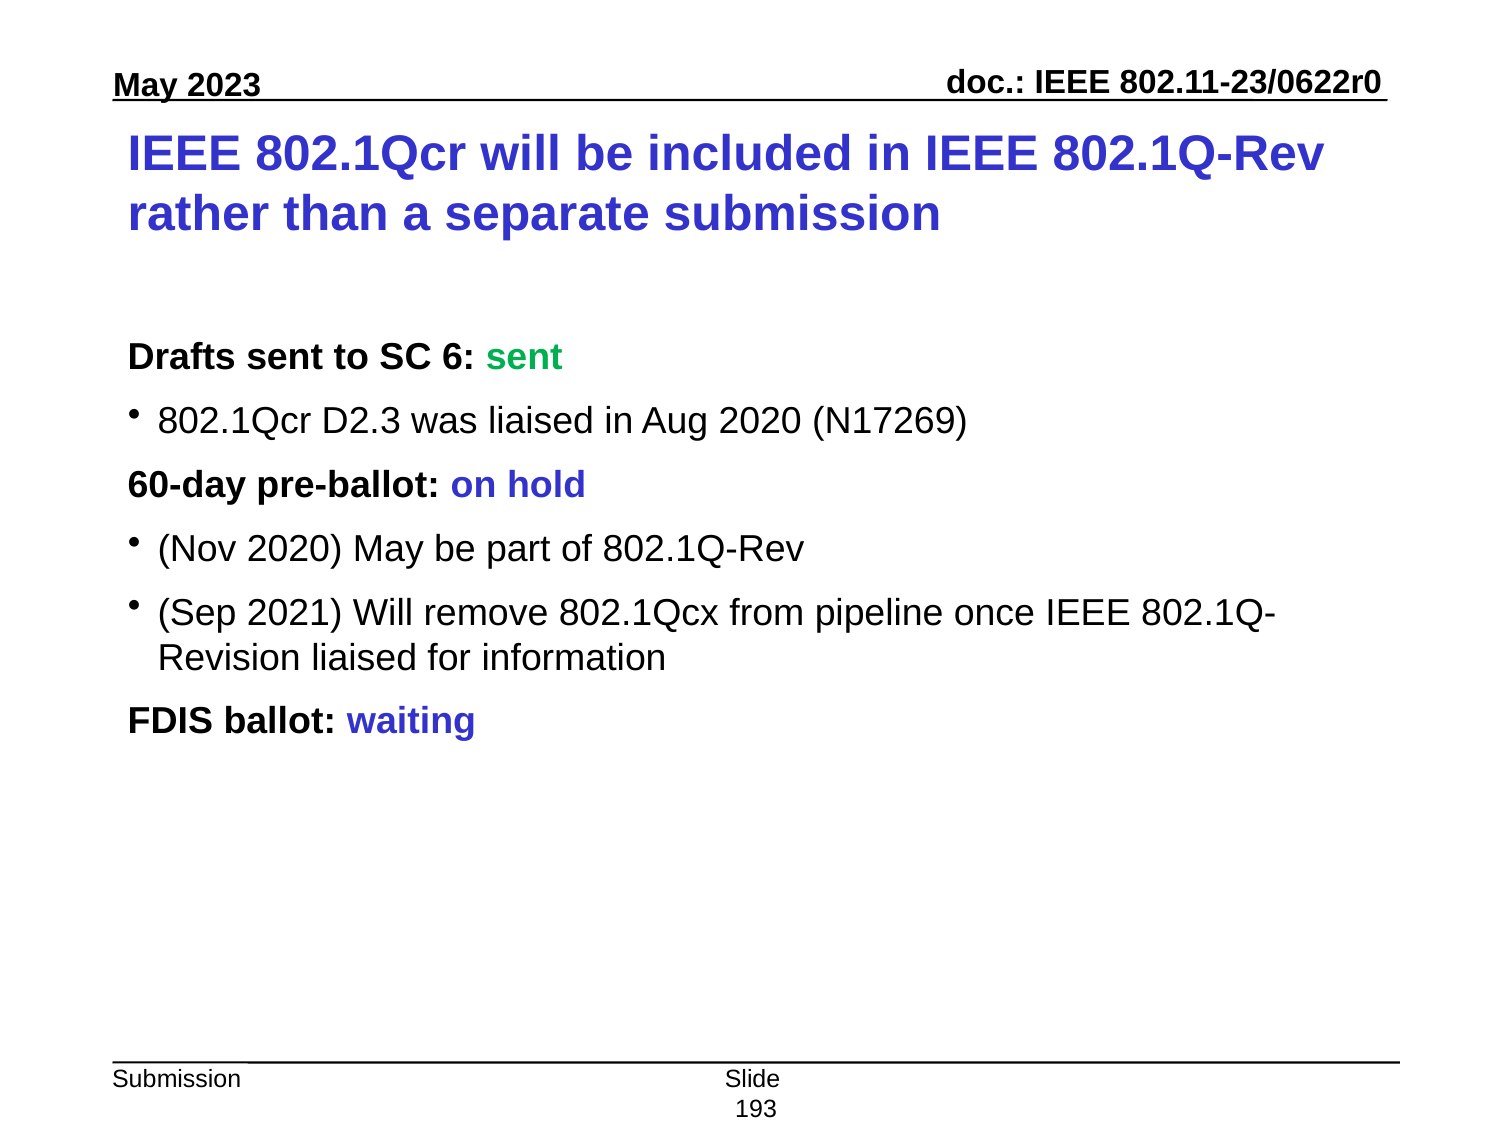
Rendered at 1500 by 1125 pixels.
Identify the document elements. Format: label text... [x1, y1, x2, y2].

list Drafts sent to SC 6: sent 802.1Qcr D2.3 was liaised in Aug 2020 (N17269) 60-day pre-ballot: on hold (Nov 2020) May be part of 802.1Q-Rev (Sep 2021) Will remove 802.1Qcx from pipeline once IEEE 802.1Q-Revision liaised for information FDIS ballot: waiting [112, 324, 1388, 1000]
title IEEE 802.1Qcr will be included in IEEE 802.1Q-Rev rather than a separate submission [112, 112, 1388, 288]
slide_number Slide 193 [709, 1061, 803, 1093]
